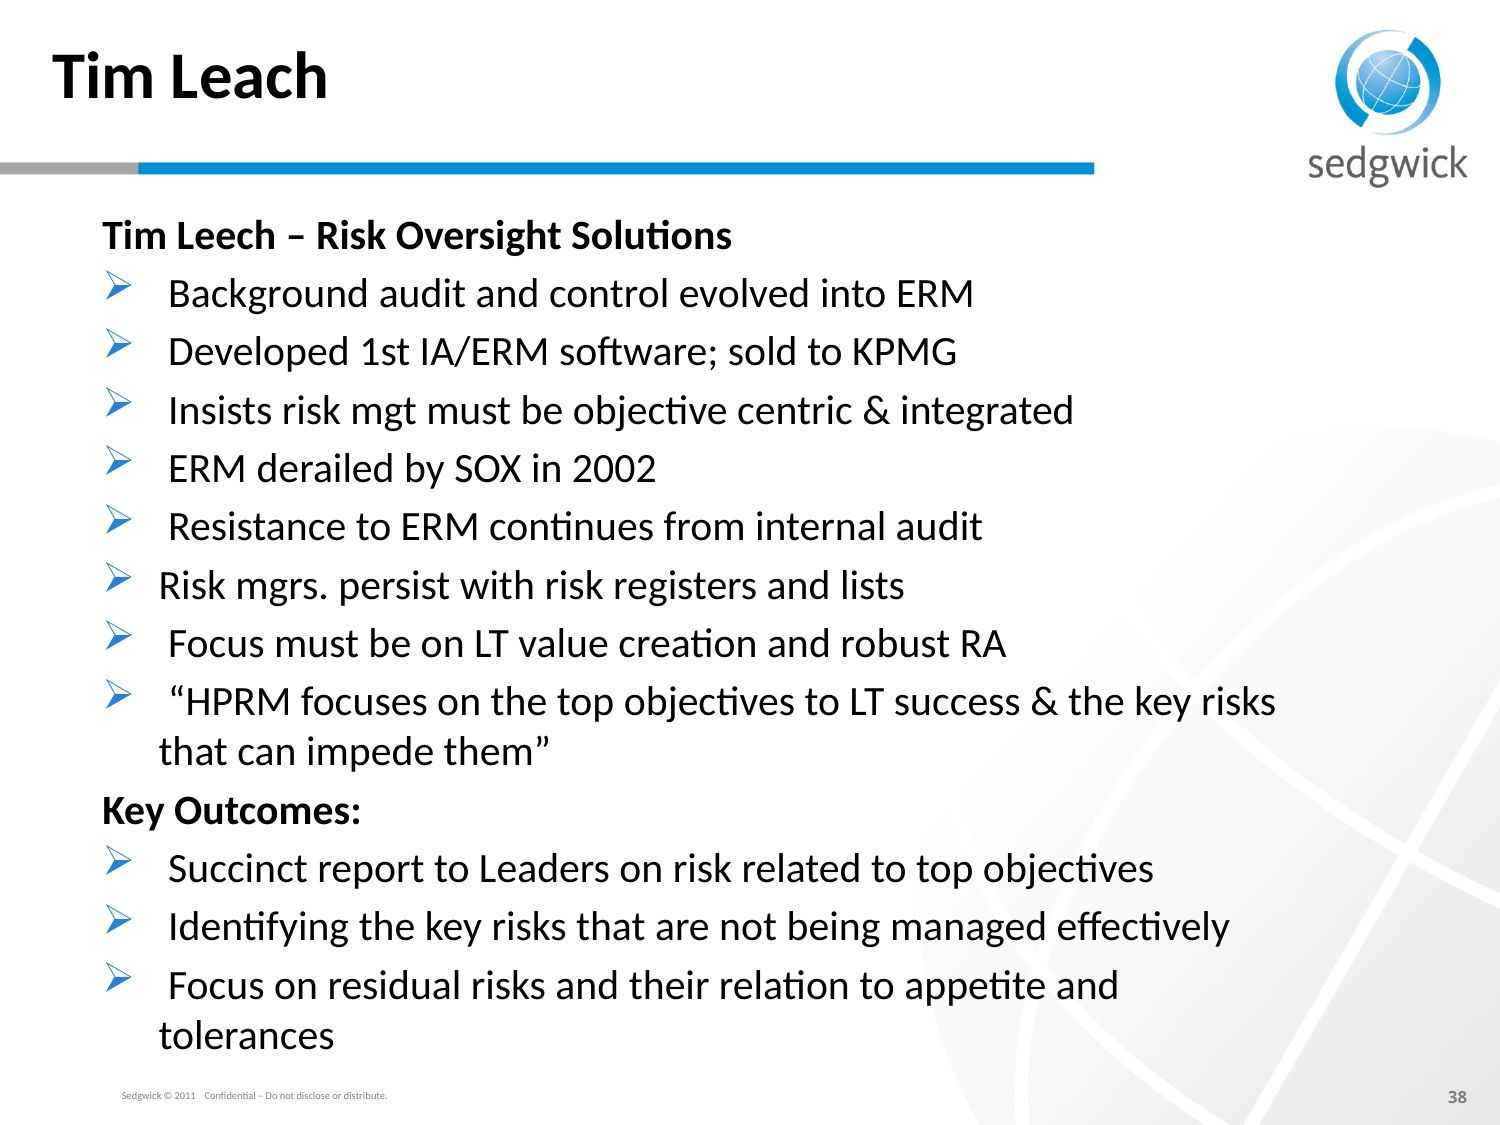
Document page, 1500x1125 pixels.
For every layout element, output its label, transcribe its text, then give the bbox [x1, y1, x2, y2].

list Tim Leech – Risk Oversight Solutions Background audit and control evolved into ERM Developed 1st IA/ERM software; sold to KPMG Insists risk mgt must be objective centric & integrated ERM derailed by SOX in 2002 Resistance to ERM continues from internal audit Risk mgrs. persist with risk registers and lists Focus must be on LT value creation and robust RA “HPRM focuses on the top objectives to LT success & the key risks that can impede them” Key Outcomes: Succinct report to Leaders on risk related to top objectives Identifying the key risks that are not being managed effectively Focus on residual risks and their relation to appetite and tolerances [87, 200, 1299, 1064]
picture [0, 0, 1500, 1125]
title Tim Leach [37, 24, 1089, 144]
